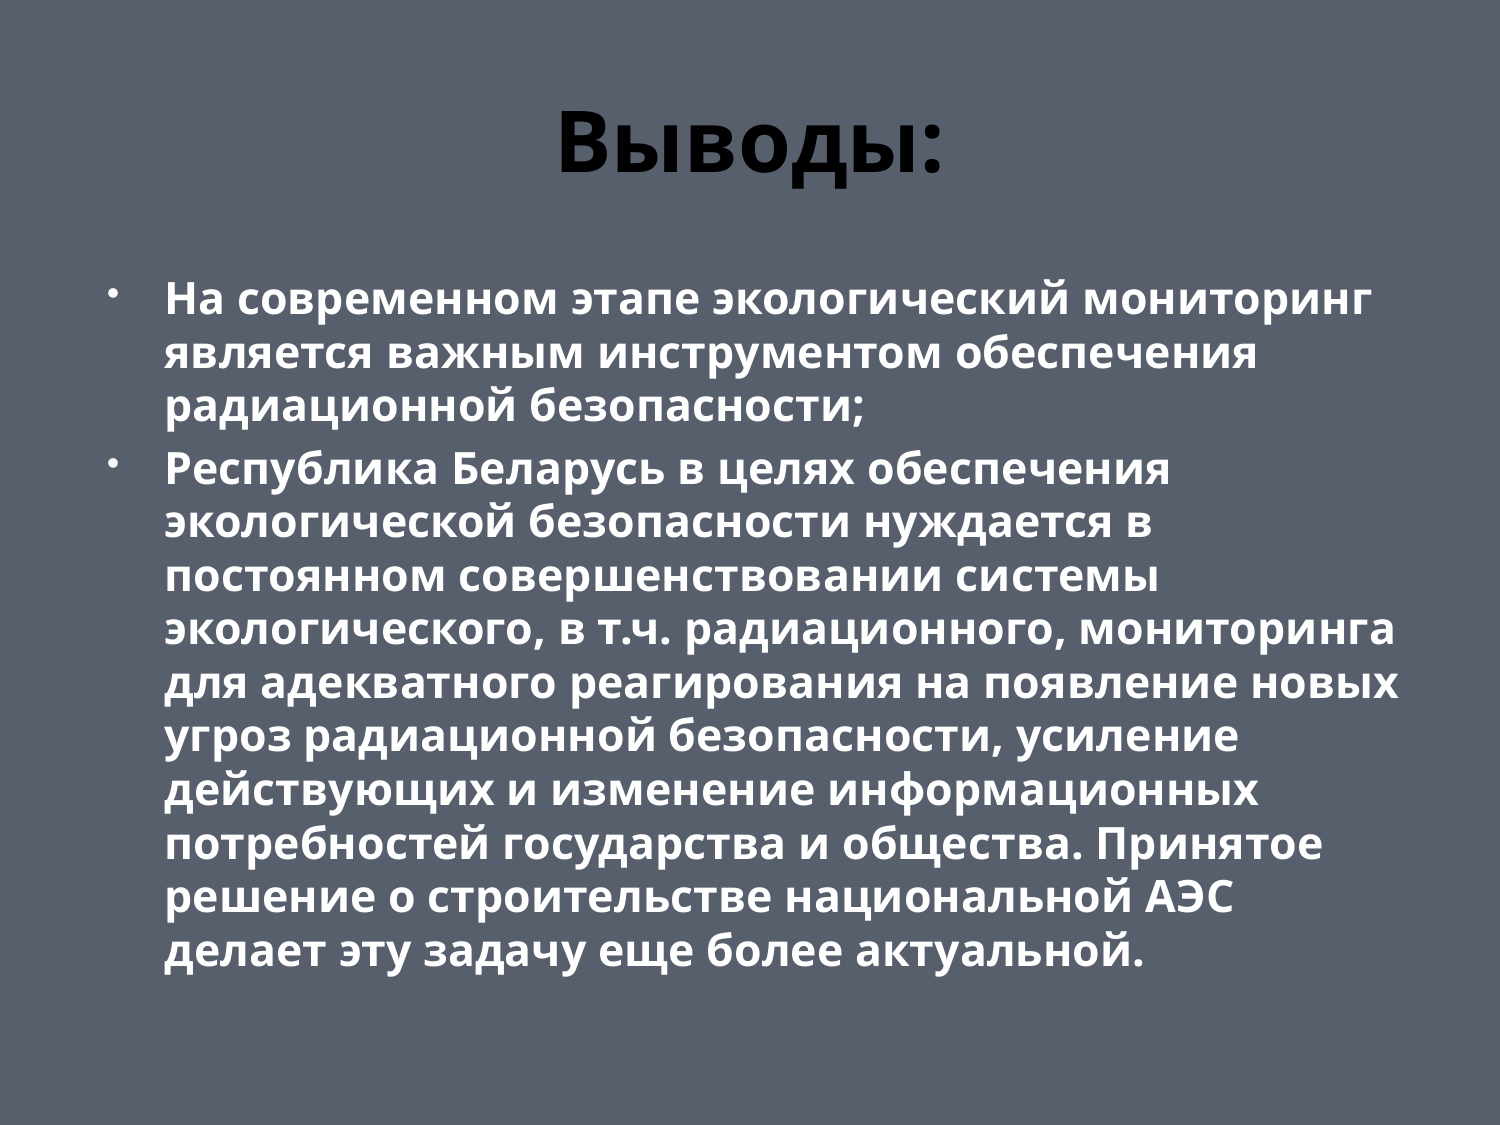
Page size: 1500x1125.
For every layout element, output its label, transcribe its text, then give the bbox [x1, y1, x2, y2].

list На современном этапе экологический мониторинг является важным инструментом обеспечения радиационной безопасности; Республика Беларусь в целях обеспечения экологической безопасности нуждается в постоянном совершенствовании системы экологического, в т.ч. радиационного, мониторинга для адекватного реагирования на появление новых угроз радиационной безопасности, усиление действующих и изменение информационных потребностей государства и общества. Принятое решение о строительстве национальной АЭС делает эту задачу еще более актуальной. [75, 262, 1425, 1035]
title Выводы: [75, 45, 1425, 233]
